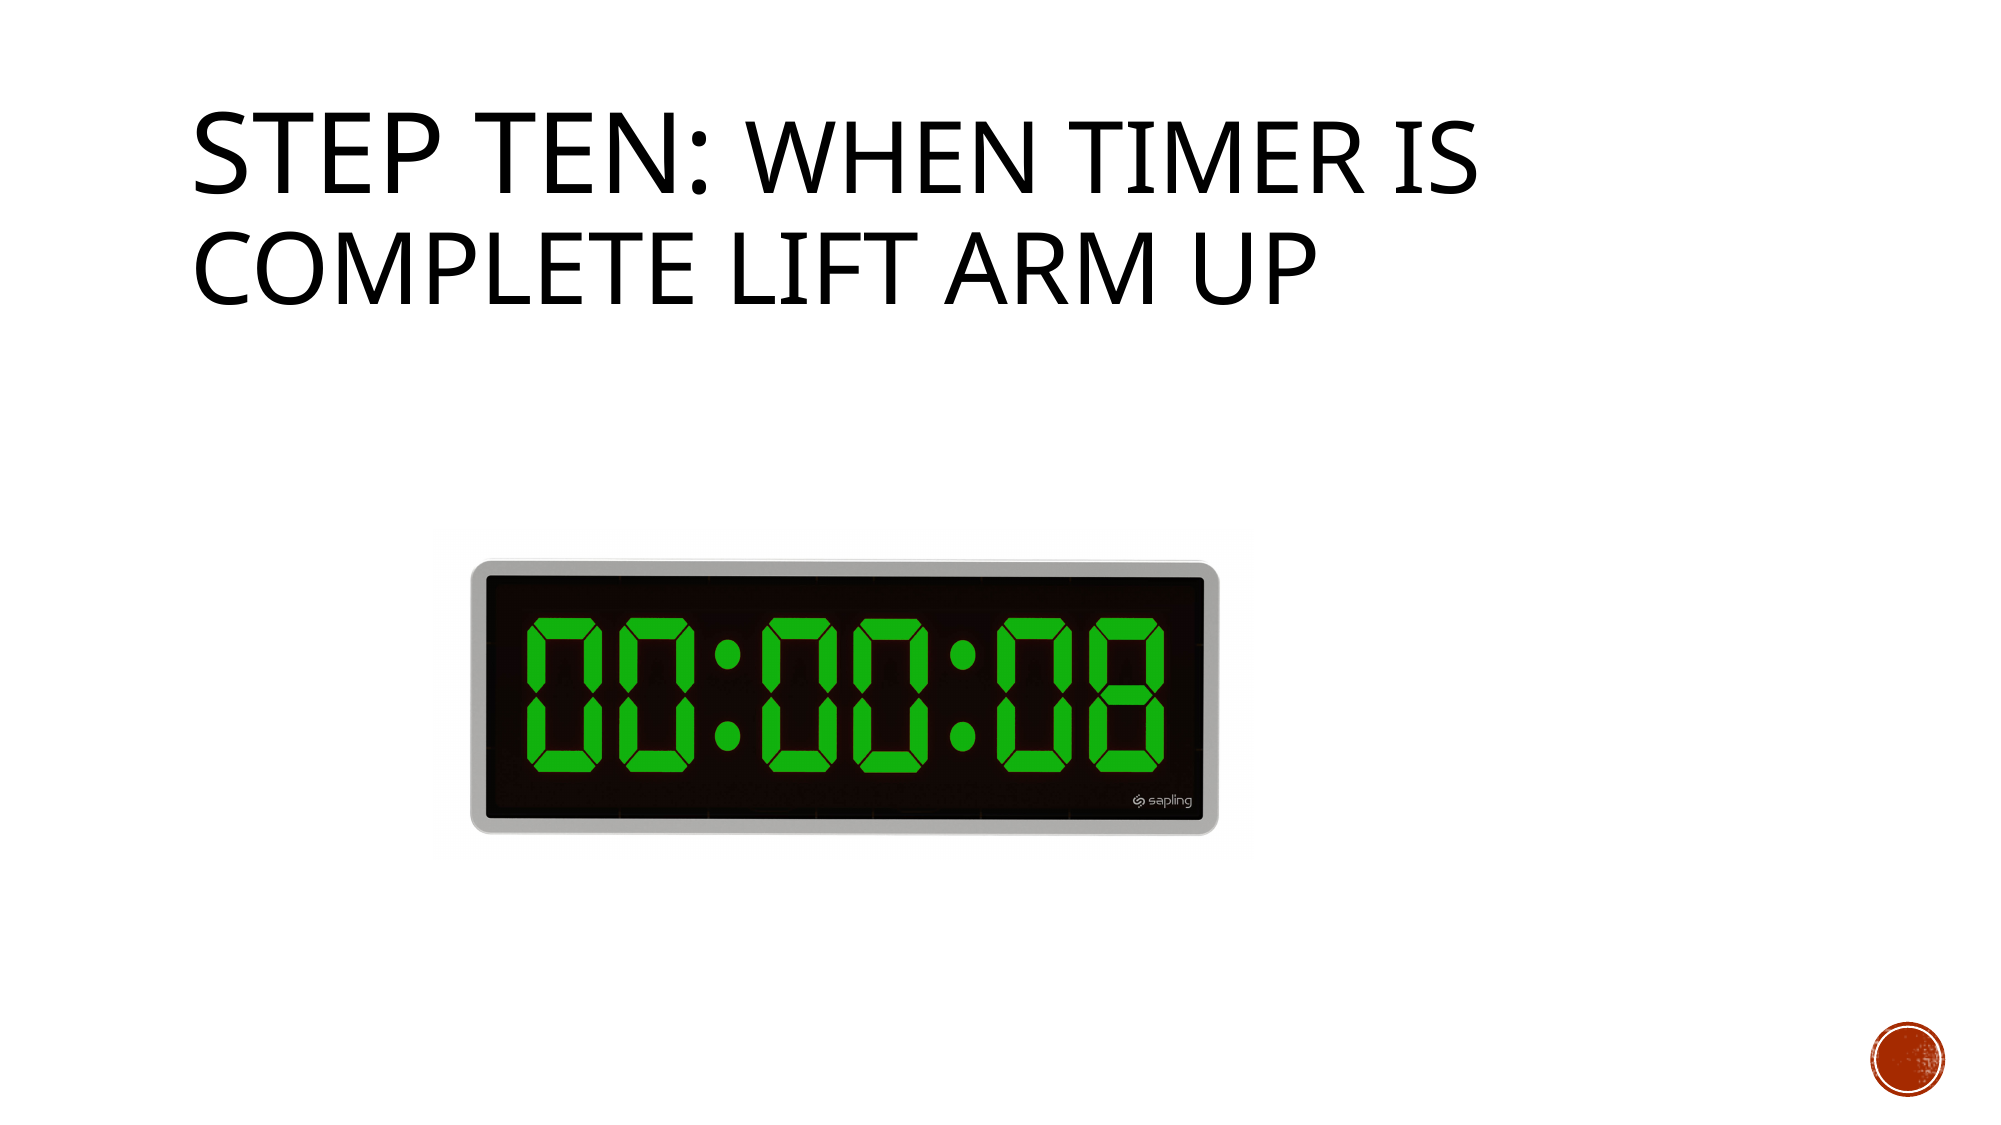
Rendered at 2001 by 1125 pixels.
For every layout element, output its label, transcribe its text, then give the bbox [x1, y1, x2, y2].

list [438, 533, 1251, 858]
title Step ten: when timer is complete lift arm up [175, 79, 1826, 344]
